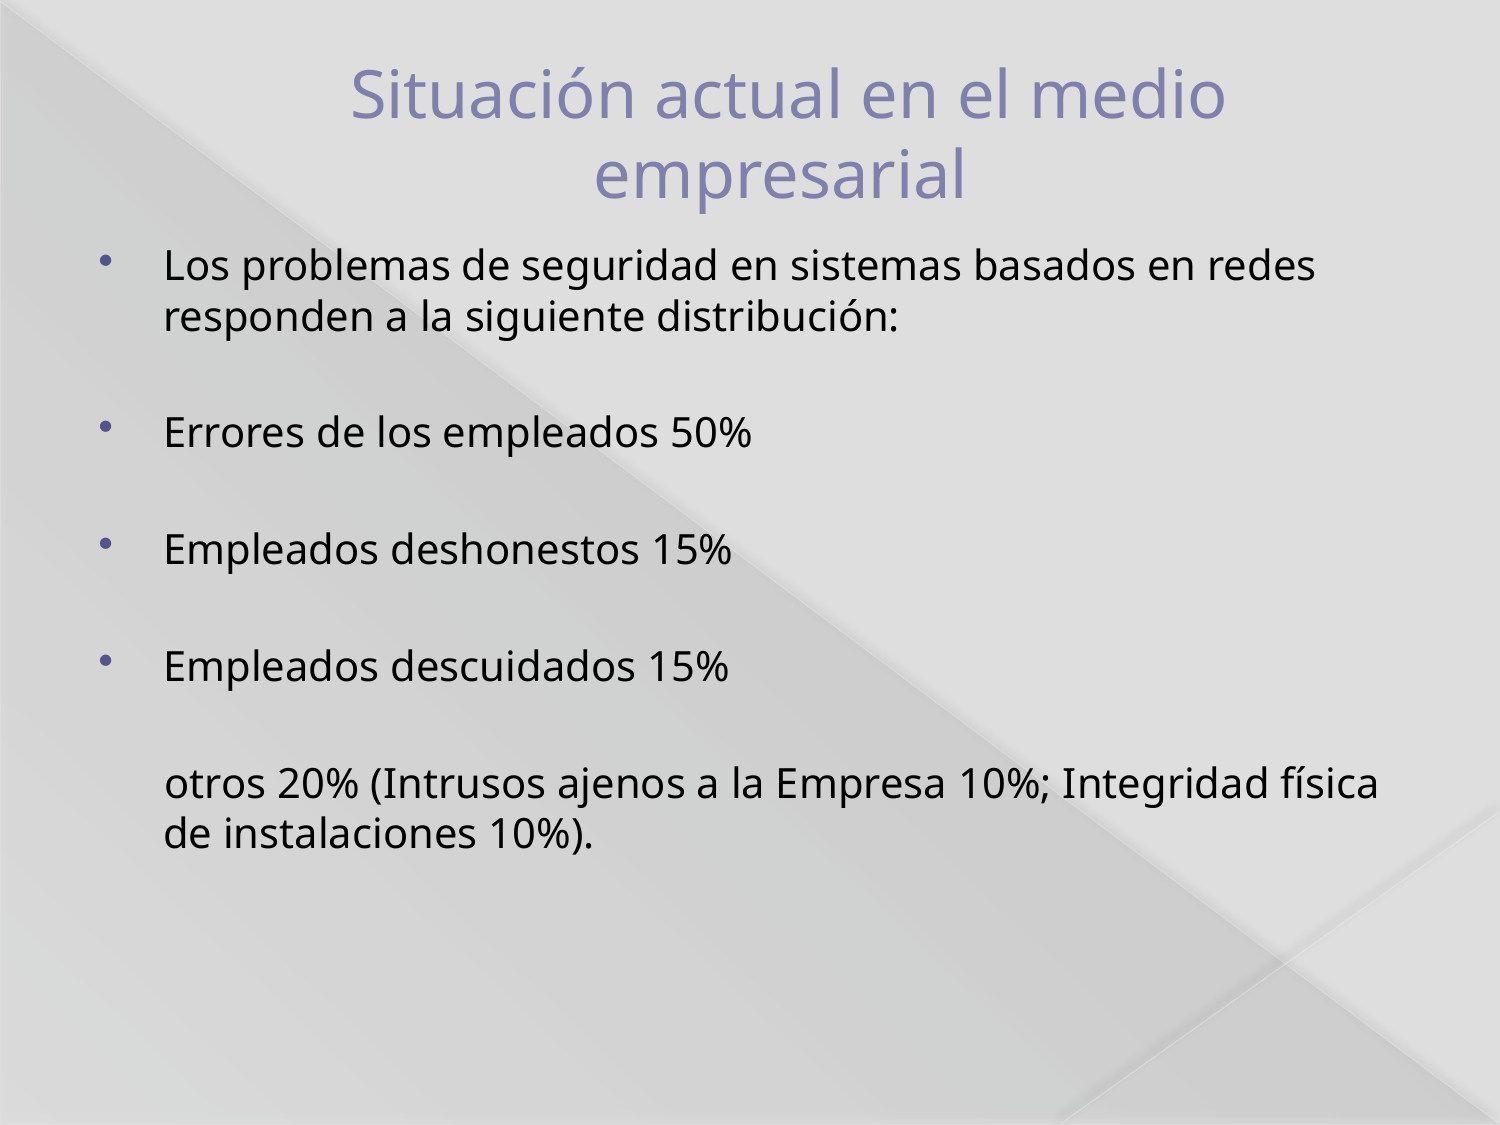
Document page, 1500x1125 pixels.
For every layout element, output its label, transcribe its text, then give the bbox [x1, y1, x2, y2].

list Los problemas de seguridad en sistemas basados en redes responden a la siguiente distribución: Errores de los empleados 50% Empleados deshonestos 15% Empleados descuidados 15% otros 20% (Intrusos ajenos a la Empresa 10%; Integridad física de instalaciones 10%). [75, 231, 1425, 1059]
title Situación actual en el medio empresarial [75, 43, 1425, 220]
